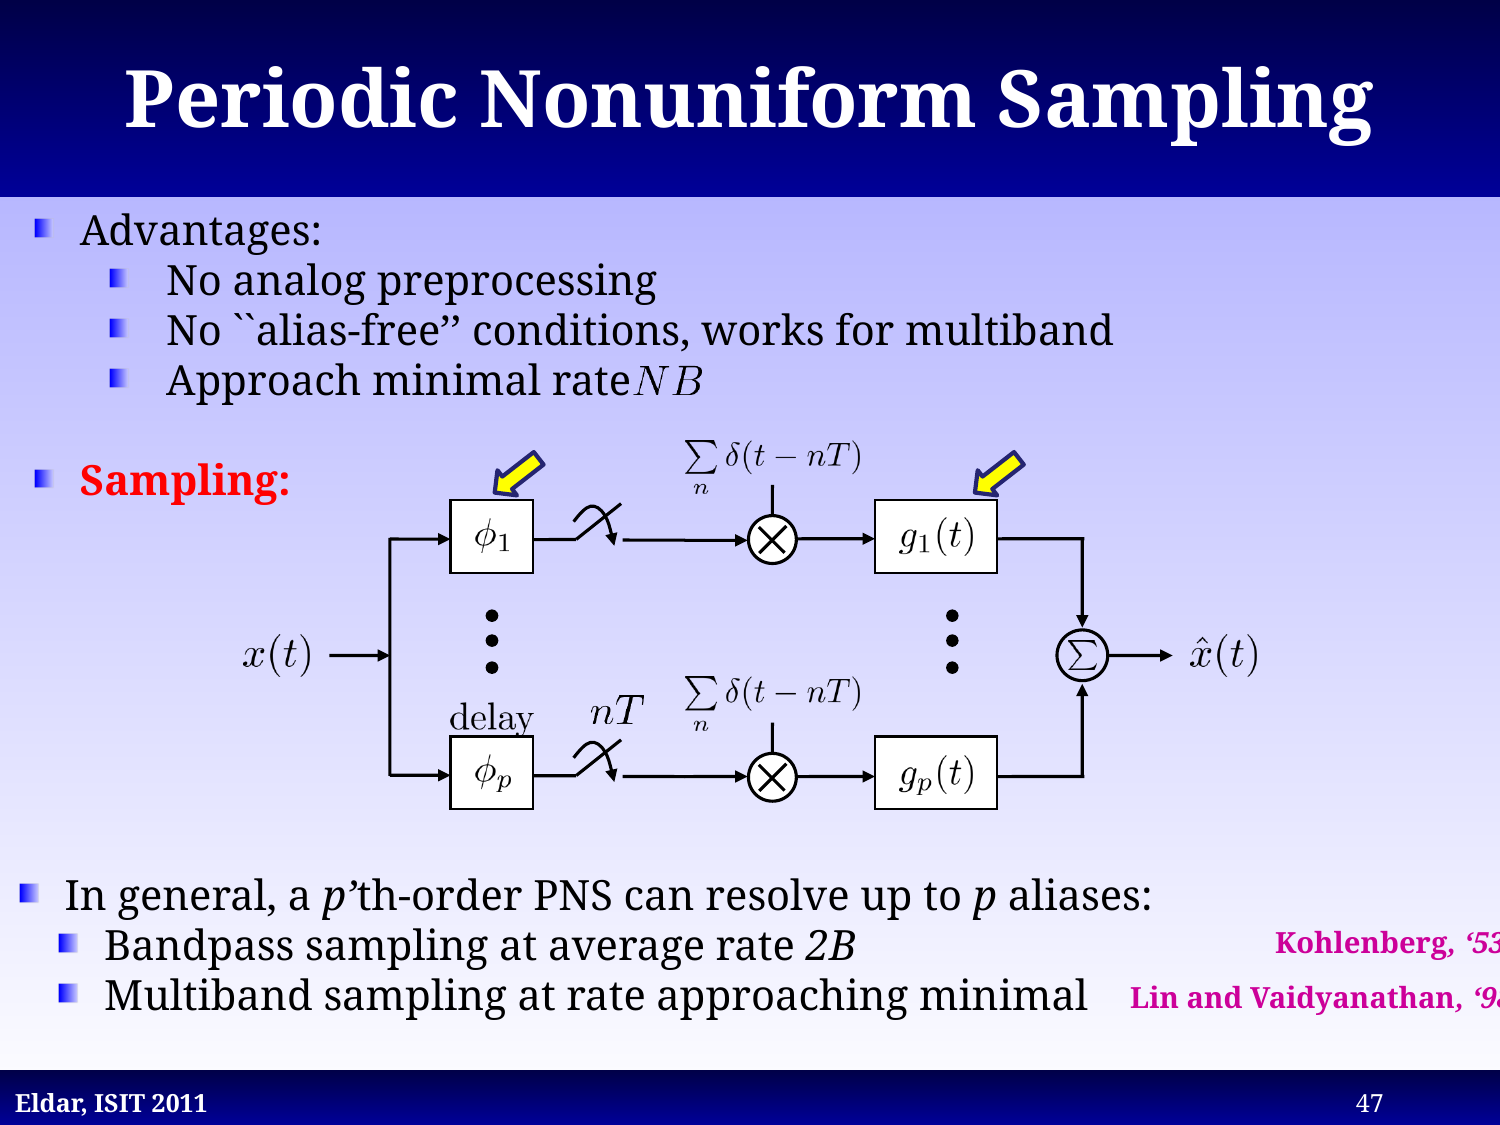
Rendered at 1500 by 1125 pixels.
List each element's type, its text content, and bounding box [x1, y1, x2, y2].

text_box [801, 532, 874, 545]
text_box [573, 503, 622, 546]
text_box [1107, 649, 1173, 662]
text_box [450, 500, 533, 574]
picture [108, 367, 131, 390]
picture [33, 217, 56, 240]
picture [474, 518, 509, 553]
text_box [389, 769, 451, 782]
picture [108, 317, 131, 340]
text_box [748, 753, 797, 802]
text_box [573, 739, 622, 783]
picture [18, 882, 41, 905]
picture [898, 755, 974, 795]
text_box [1076, 683, 1089, 776]
text_box [1076, 539, 1089, 628]
picture [475, 754, 511, 792]
text_box [390, 532, 451, 546]
text_box [972, 449, 1026, 498]
text_box [684, 534, 743, 547]
picture [243, 634, 310, 677]
text_box [1056, 629, 1108, 674]
picture [108, 267, 131, 290]
text_box In general, a p’th-order PNS can resolve up to p aliases: Bandpass sampling at average rate 2B Multiband sampling at rate approaching minimal [3, 861, 1168, 1027]
picture [684, 676, 860, 731]
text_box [748, 515, 797, 564]
picture [898, 517, 973, 556]
text_box [450, 745, 533, 810]
title Periodic Nonuniform Sampling [75, 19, 1425, 172]
picture [589, 695, 644, 724]
text_box [492, 449, 546, 498]
text_box [684, 770, 743, 783]
text_box [874, 736, 997, 810]
picture [33, 468, 56, 490]
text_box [460, 635, 524, 648]
picture [1068, 640, 1097, 671]
picture [449, 702, 534, 737]
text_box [920, 635, 985, 648]
picture [633, 365, 702, 395]
text_box Kohlenberg, ‘53 [1260, 917, 1500, 967]
text_box Advantages: No analog preprocessing No ``alias-free’’ conditions, works for multiband Approach minimal rate Sampling: [18, 196, 1130, 512]
picture [57, 932, 80, 955]
text_box [329, 649, 391, 662]
picture [57, 982, 80, 1005]
text_box [801, 770, 874, 783]
picture [684, 440, 860, 495]
text_box Lin and Vaidyanathan, ‘98 [1115, 971, 1500, 1022]
picture [1189, 634, 1257, 677]
text_box [874, 500, 997, 574]
